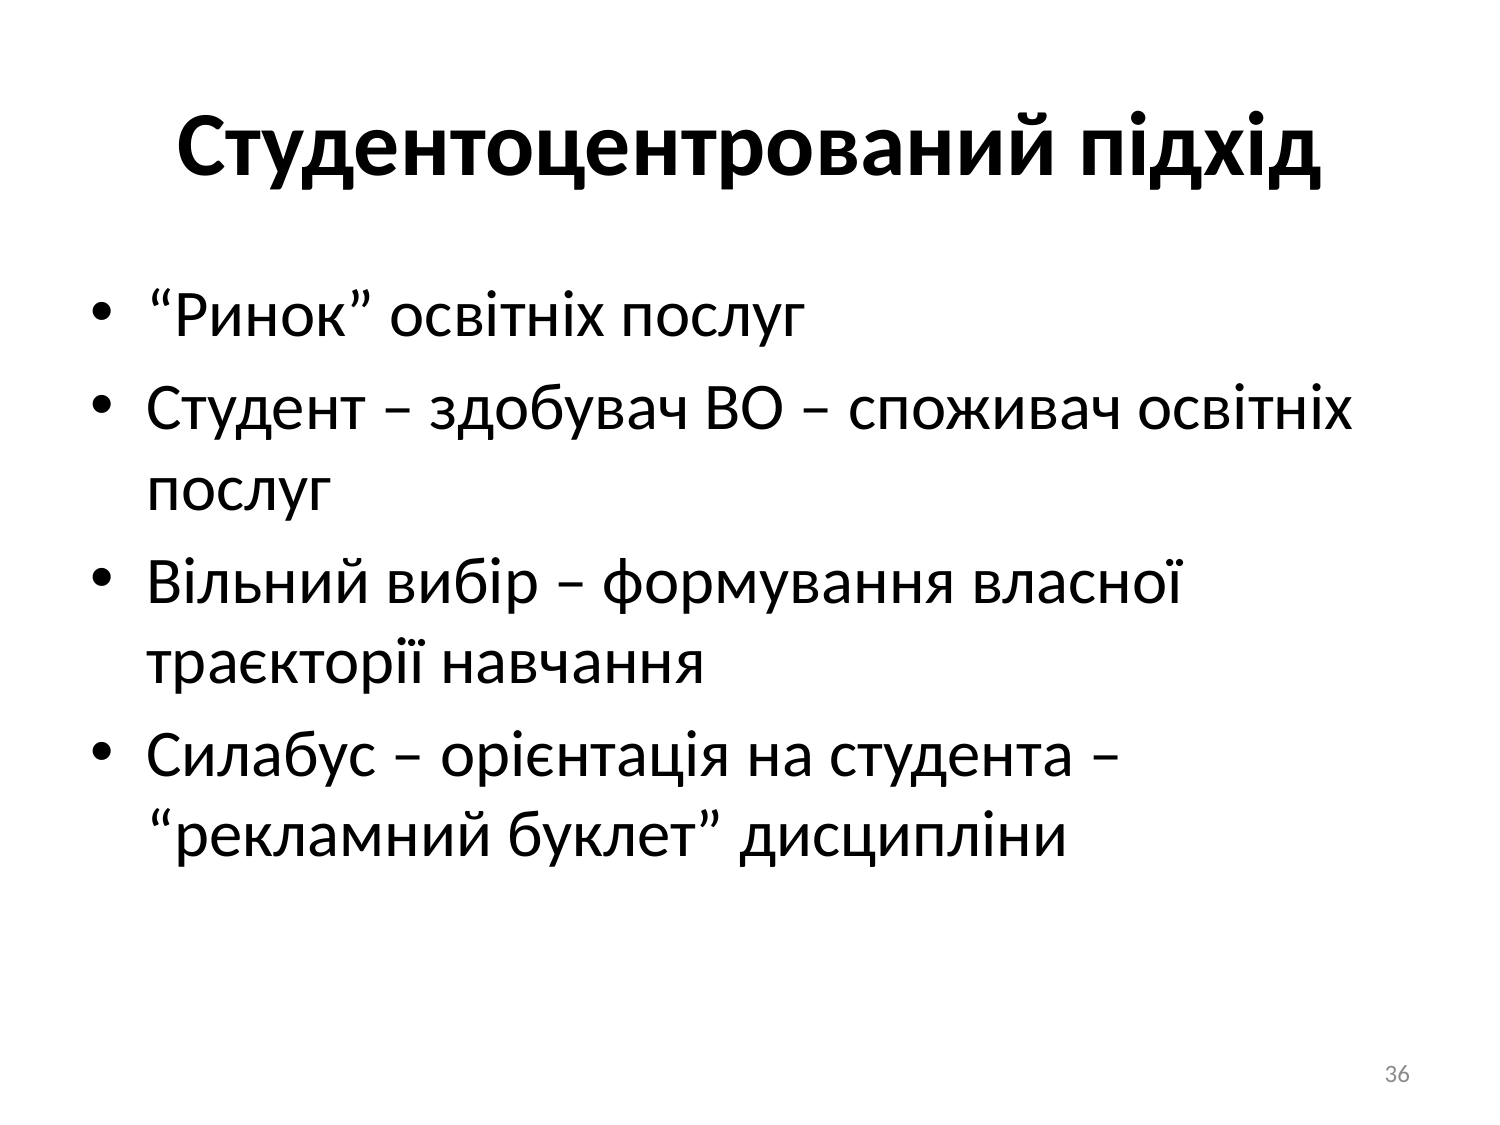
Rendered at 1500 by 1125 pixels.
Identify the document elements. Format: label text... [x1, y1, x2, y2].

title Студентоцентрований підхід [75, 45, 1425, 233]
slide_number 36 [1074, 1042, 1425, 1103]
list “Ринок” освітніх послуг Студент – здобувач ВО – споживач освітніх послуг Вільний вибір – формування власної траєкторії навчання Силабус – орієнтація на студента – “рекламний буклет” дисципліни [75, 262, 1425, 1005]
